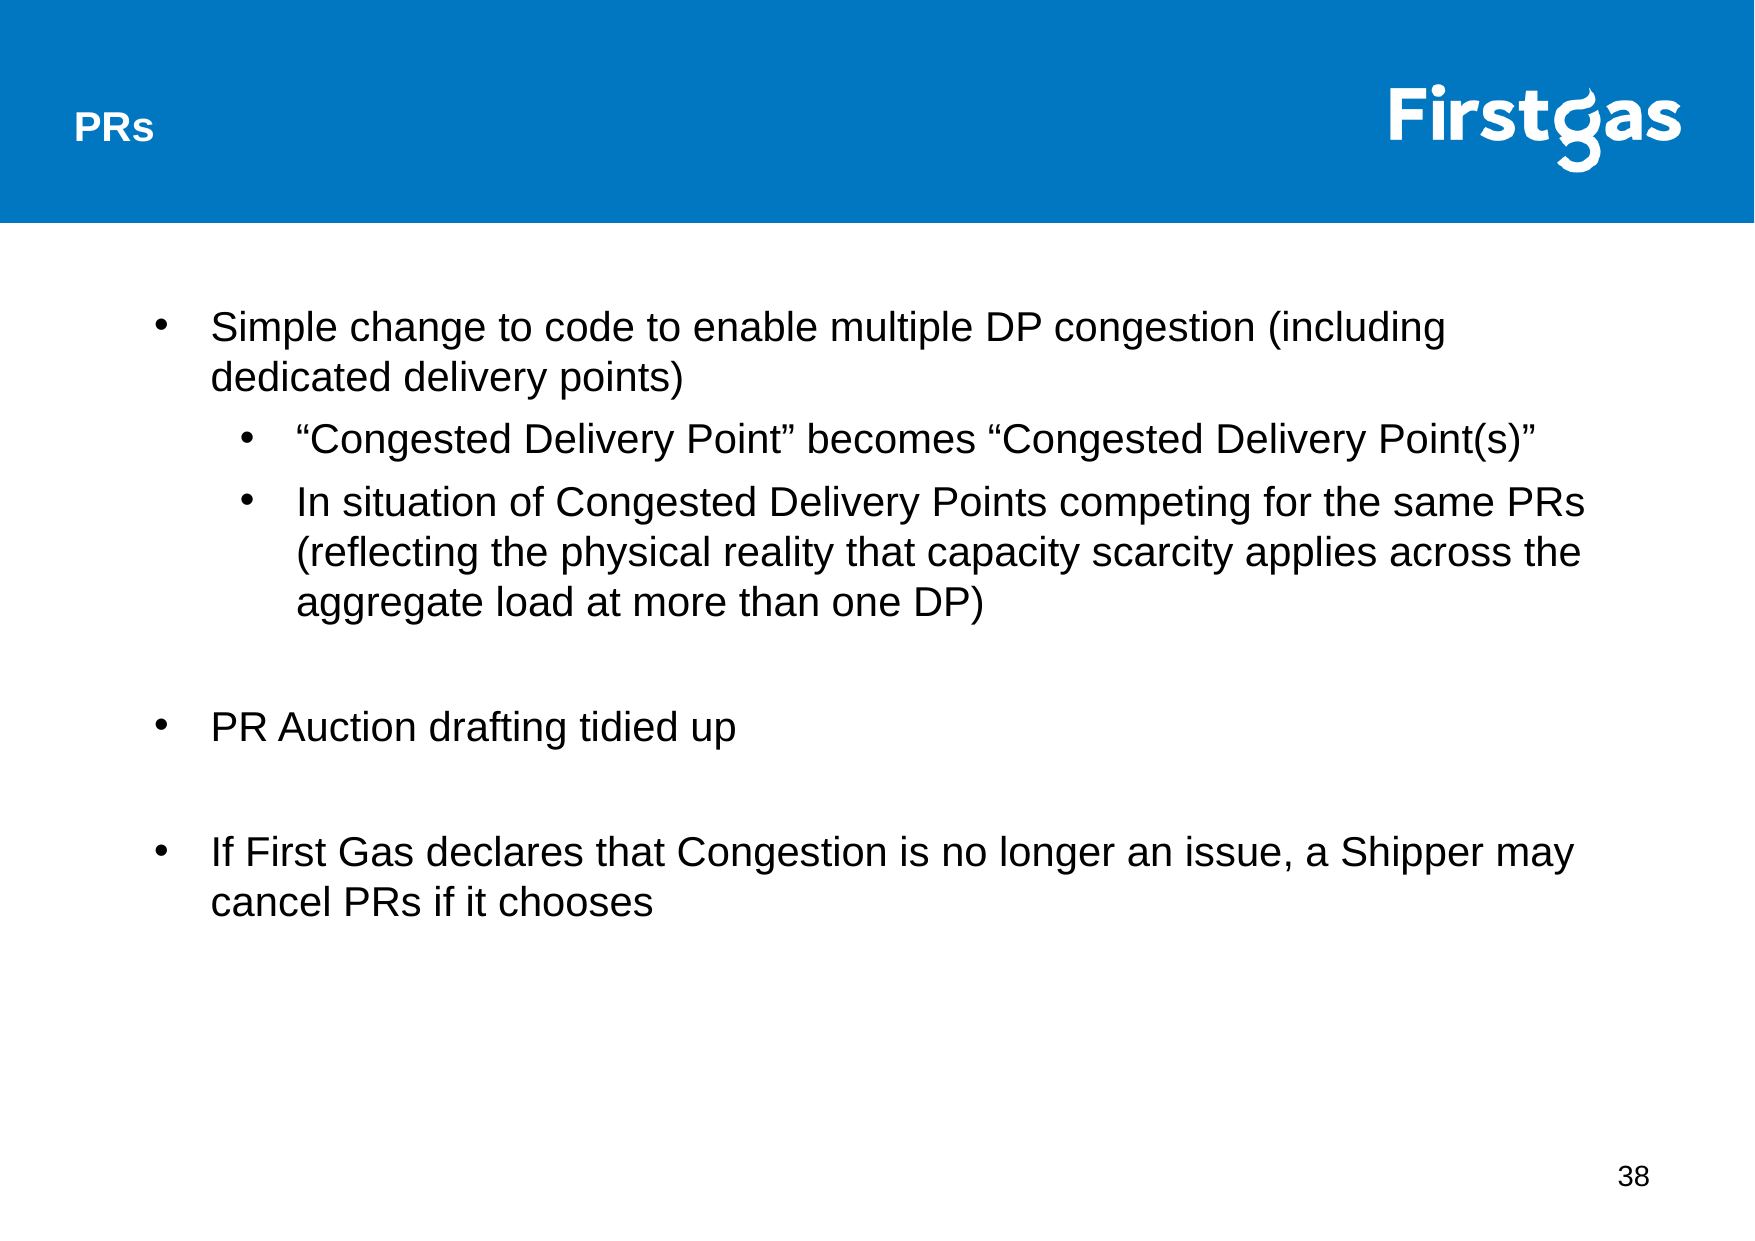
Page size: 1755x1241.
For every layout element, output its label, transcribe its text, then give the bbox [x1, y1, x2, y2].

picture [0, 0, 1755, 1241]
text_box PRs [73, 78, 1350, 148]
text_box Simple change to code to enable multiple DP congestion (including dedicated delivery points) “Congested Delivery Point” becomes “Congested Delivery Point(s)” In situation of Congested Delivery Points competing for the same PRs (reflecting the physical reality that capacity scarcity applies across the aggregate load at more than one DP) PR Auction drafting tidied up If First Gas declares that Congestion is no longer an issue, a Shipper may cancel PRs if it chooses [139, 292, 1606, 933]
slide_number 38 [1257, 1149, 1667, 1216]
